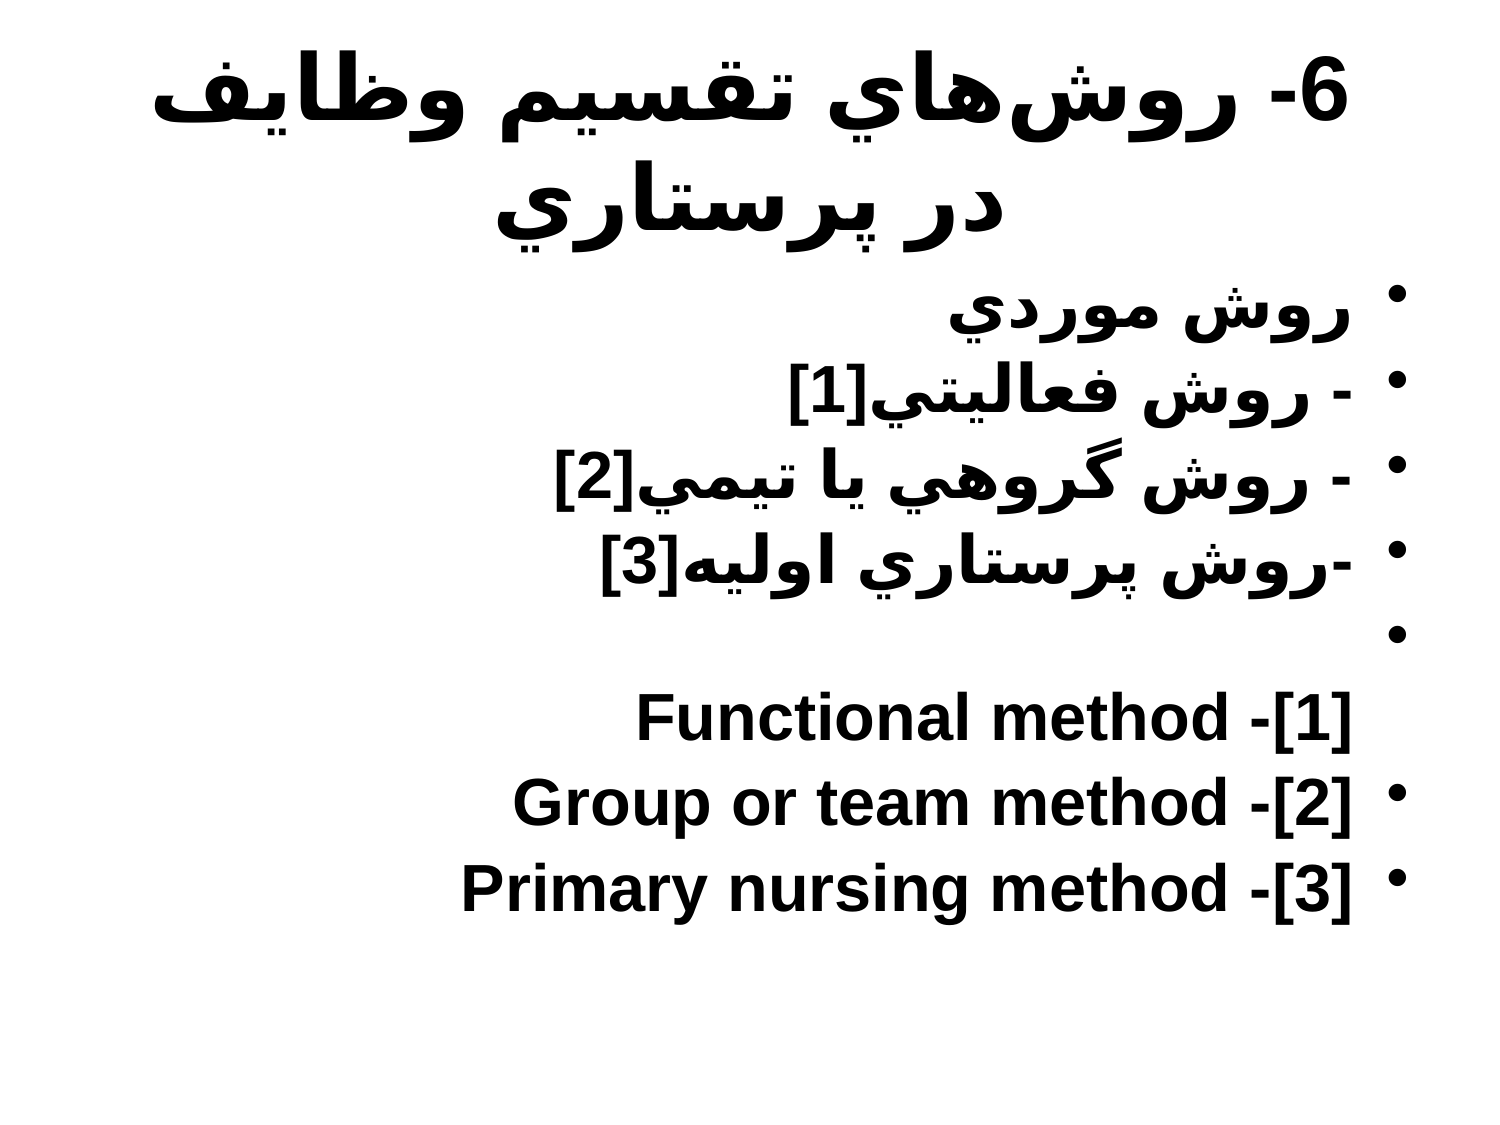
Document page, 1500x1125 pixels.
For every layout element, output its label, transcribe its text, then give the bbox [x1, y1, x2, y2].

list روش موردي - روش فعاليتي[1] - روش گروهي يا تيمي[2] -روش پرستاري اوليه[3] [1]- Functional method [2]- Group or team method [3]- Primary nursing method [75, 262, 1425, 1005]
title 6- روش‌هاي تقسيم وظايف در پرستاري [75, 45, 1425, 233]
